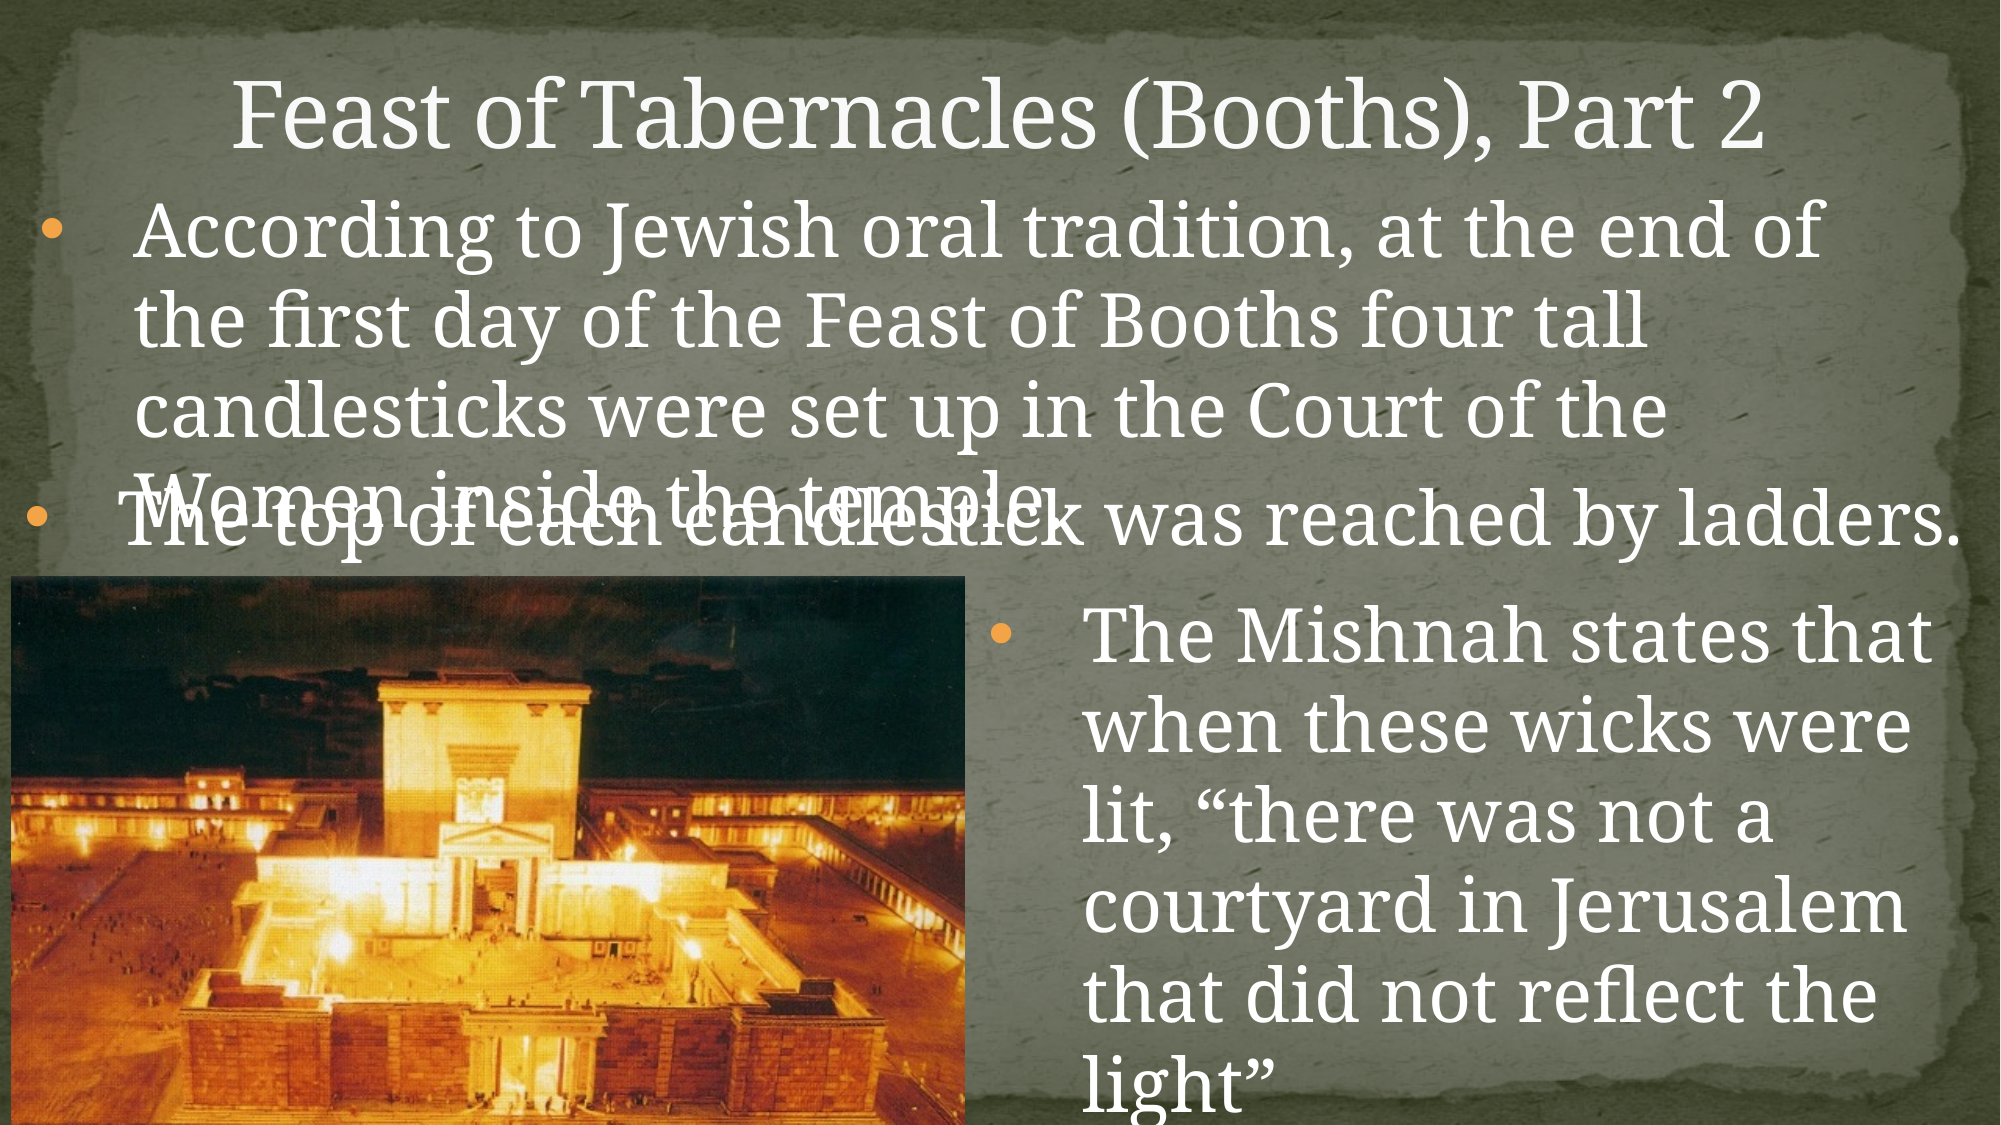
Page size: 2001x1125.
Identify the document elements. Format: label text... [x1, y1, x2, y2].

picture [11, 576, 965, 1125]
text_box According to Jewish oral tradition, at the end of the first day of the Feast of Booths four tall candlesticks were set up in the Court of the Women inside the temple. [24, 175, 1950, 462]
text_box The Mishnah states that when these wicks were lit, “there was not a courtyard in Jerusalem that did not reflect the light” [974, 580, 1987, 1125]
title Feast of Tabernacles (Booths), Part 2 [99, 0, 1900, 175]
text_box The top of each candlestick was reached by ladders. [9, 462, 2000, 568]
